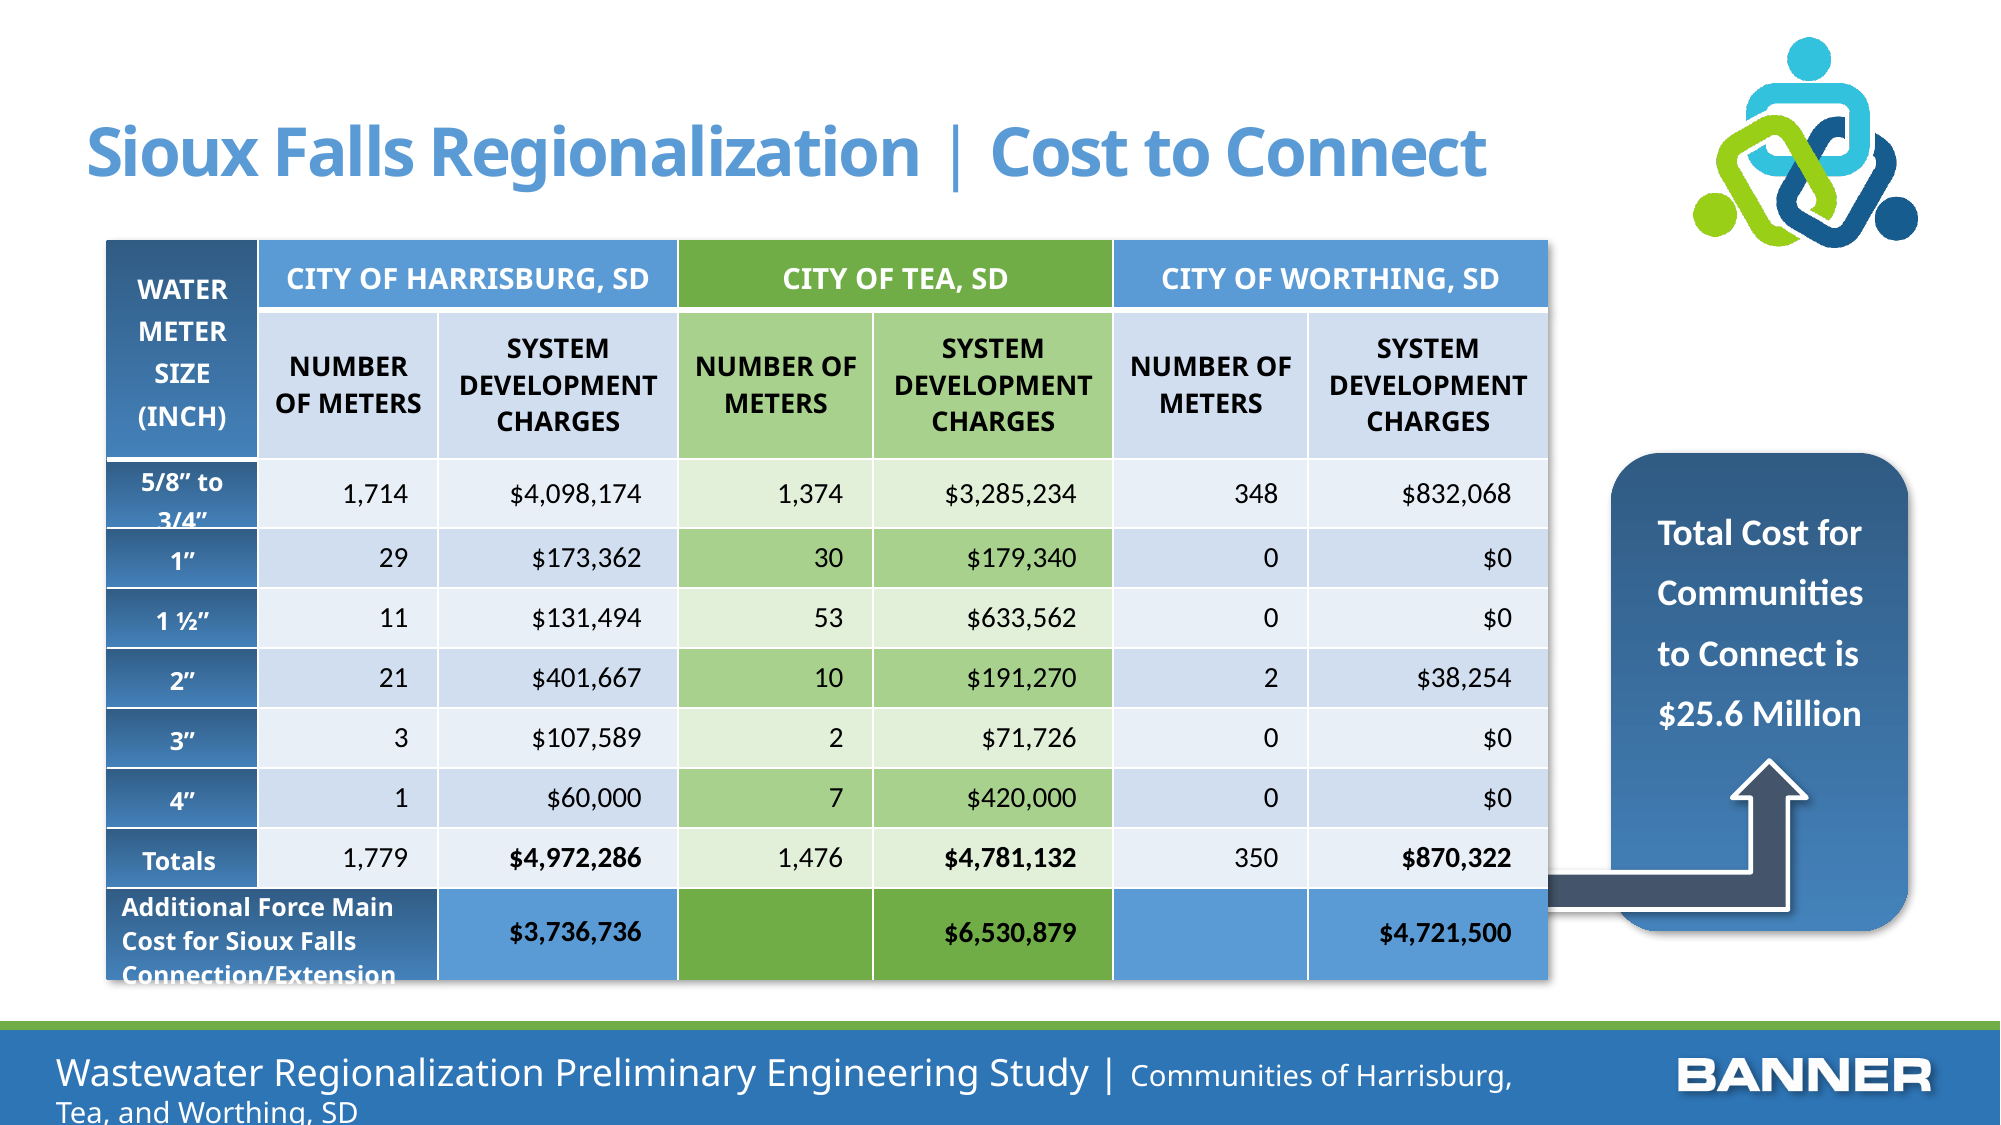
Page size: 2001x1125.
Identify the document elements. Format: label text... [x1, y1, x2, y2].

table_cell 1,476 [679, 829, 872, 887]
table_cell $633,562 [874, 589, 1112, 647]
table_cell NUMBER OF METERS [679, 313, 872, 458]
table_cell $191,270 [874, 649, 1112, 707]
table_cell Additional Force Main Cost for Sioux Falls Connection/Extension [107, 889, 437, 980]
table_header CITY OF WORTHING, SD [1114, 240, 1548, 307]
table_cell $3,736,736 [439, 889, 677, 980]
table_cell 0 [1114, 589, 1307, 647]
table_cell 3 [259, 709, 437, 767]
table_cell 1 ½” [107, 589, 257, 647]
table_cell $4,781,132 [874, 829, 1112, 887]
table_header CITY OF HARRISBURG, SD [259, 240, 677, 307]
table_cell 0 [1114, 529, 1307, 587]
table_cell 10 [679, 649, 872, 707]
table_cell NUMBER OF METERS [1114, 313, 1307, 458]
table_cell SYSTEM DEVELOPMENT CHARGES [874, 313, 1112, 458]
table_cell Totals [107, 829, 257, 887]
table_cell $6,530,879 [874, 889, 1112, 980]
table_cell $832,068 [1309, 460, 1548, 527]
title Sioux Falls Regionalization | Cost to Connect [71, 81, 1635, 224]
table_cell 2 [1114, 649, 1307, 707]
table_cell NUMBER OF METERS [259, 313, 437, 458]
table_cell 21 [259, 649, 437, 707]
table_cell 0 [1114, 709, 1307, 767]
table_cell 1 [259, 769, 437, 827]
table_cell $0 [1309, 529, 1548, 587]
picture [1693, 37, 1918, 248]
table_cell 1,374 [679, 460, 872, 527]
table_cell $870,322 [1309, 829, 1548, 887]
table_cell 30 [679, 529, 872, 587]
table_cell $0 [1309, 769, 1548, 827]
table_cell 0 [1114, 769, 1307, 827]
table_cell $420,000 [874, 769, 1112, 827]
text_box Total Cost for Communities to Connect is $25.6 Million [1642, 484, 1909, 742]
table_cell 2 [679, 709, 872, 767]
table_cell $0 [1309, 709, 1548, 767]
table_cell 1,714 [259, 460, 437, 527]
table_cell 53 [679, 589, 872, 647]
table_cell 348 [1114, 460, 1307, 527]
table_cell 1,779 [259, 829, 437, 887]
table_cell $131,494 [439, 589, 677, 647]
table_cell $71,726 [874, 709, 1112, 767]
table_cell [679, 889, 872, 980]
table_header CITY OF TEA, SD [679, 240, 1112, 307]
table_cell $4,721,500 [1309, 889, 1548, 980]
table_cell $4,098,174 [439, 460, 677, 527]
table_cell $401,667 [439, 649, 677, 707]
table_cell 11 [259, 589, 437, 647]
table_cell 4” [107, 769, 257, 827]
text_box [1557, 759, 1808, 911]
table_cell SYSTEM DEVELOPMENT CHARGES [439, 313, 677, 458]
table_header WATER METER SIZE (INCH) [107, 240, 257, 457]
table_cell [1114, 889, 1307, 980]
table_cell 5/8” to 3/4” [107, 462, 257, 527]
table_cell $173,362 [439, 529, 677, 587]
table_cell $3,285,234 [874, 460, 1112, 527]
table_cell 29 [259, 529, 437, 587]
table_cell 350 [1114, 829, 1307, 887]
table_cell $38,254 [1309, 649, 1548, 707]
table_cell $107,589 [439, 709, 677, 767]
table_cell $60,000 [439, 769, 677, 827]
table_cell 2” [107, 649, 257, 707]
table_cell $179,340 [874, 529, 1112, 587]
table_cell $0 [1309, 589, 1548, 647]
table_cell 7 [679, 769, 872, 827]
table_cell 3” [107, 709, 257, 767]
table_cell SYSTEM DEVELOPMENT CHARGES [1309, 313, 1548, 458]
table_cell $4,972,286 [439, 829, 677, 887]
table_cell 1” [107, 529, 257, 587]
text_box [1609, 451, 1910, 933]
